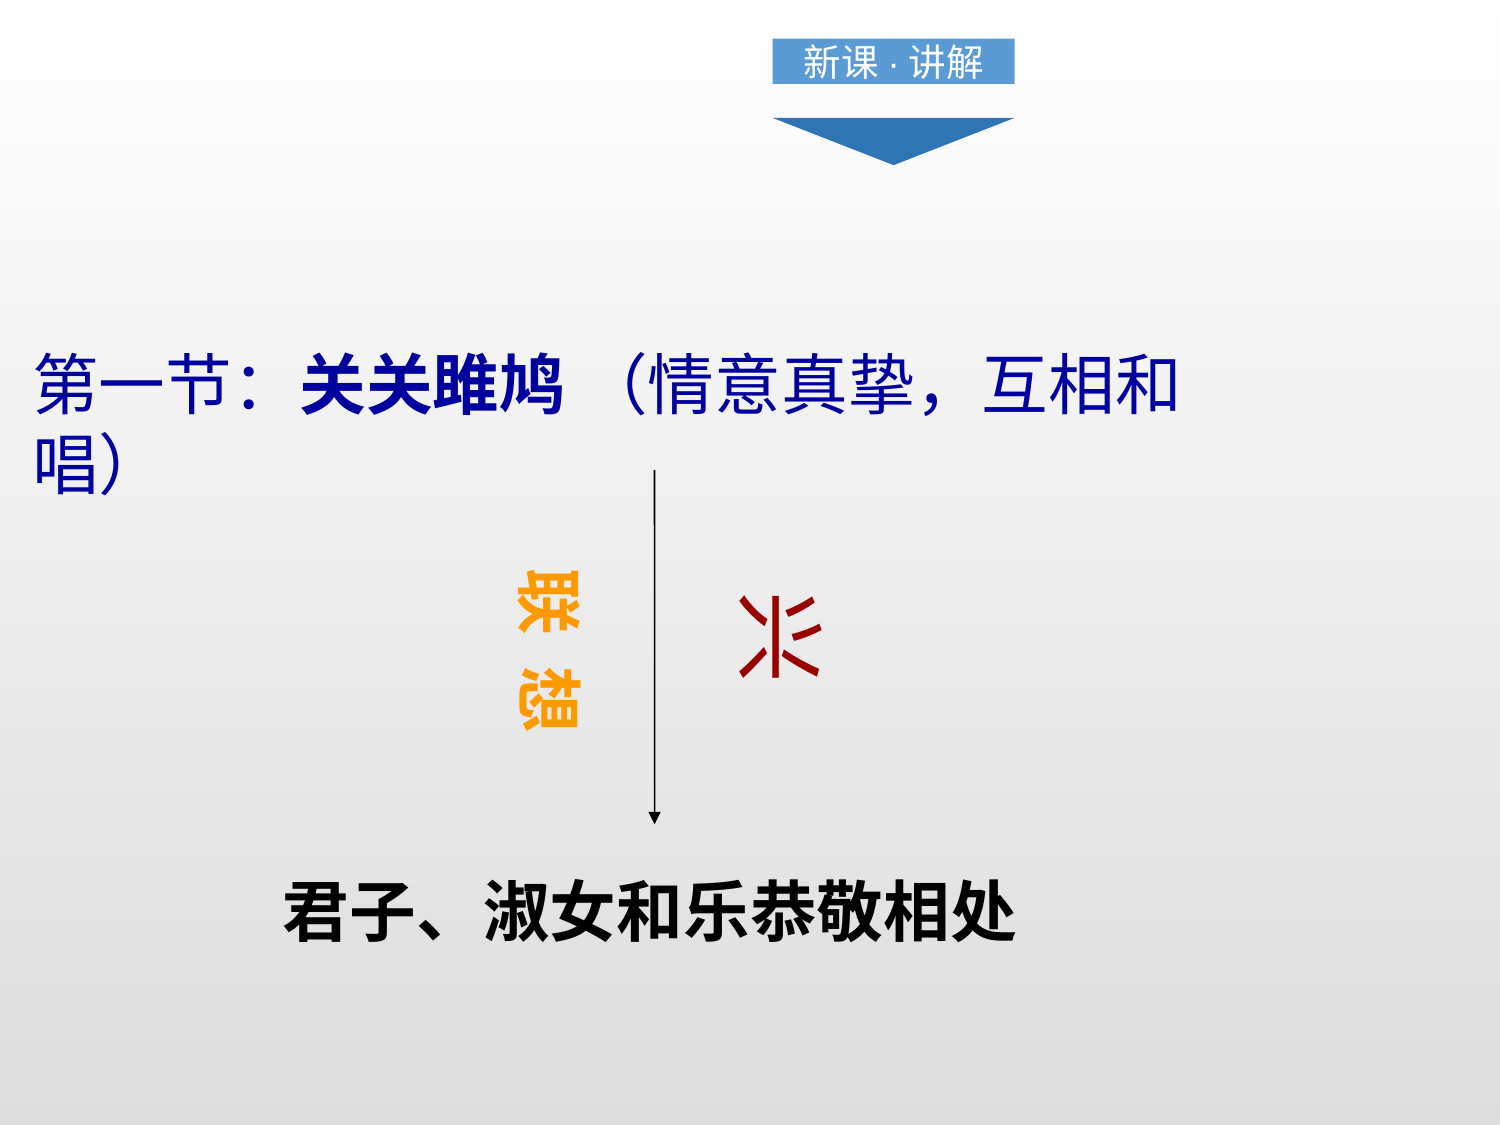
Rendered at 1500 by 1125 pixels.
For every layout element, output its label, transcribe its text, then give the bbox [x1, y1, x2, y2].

text_box [648, 470, 661, 825]
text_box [772, 38, 1015, 166]
text_box 兴 [704, 577, 846, 696]
text_box 君子、淑女和乐恭敬相处 [268, 862, 1107, 957]
text_box 联 想 [487, 554, 599, 767]
text_box 第一节：关关雎鸠 （情意真挚，互相和唱） [17, 335, 1321, 511]
